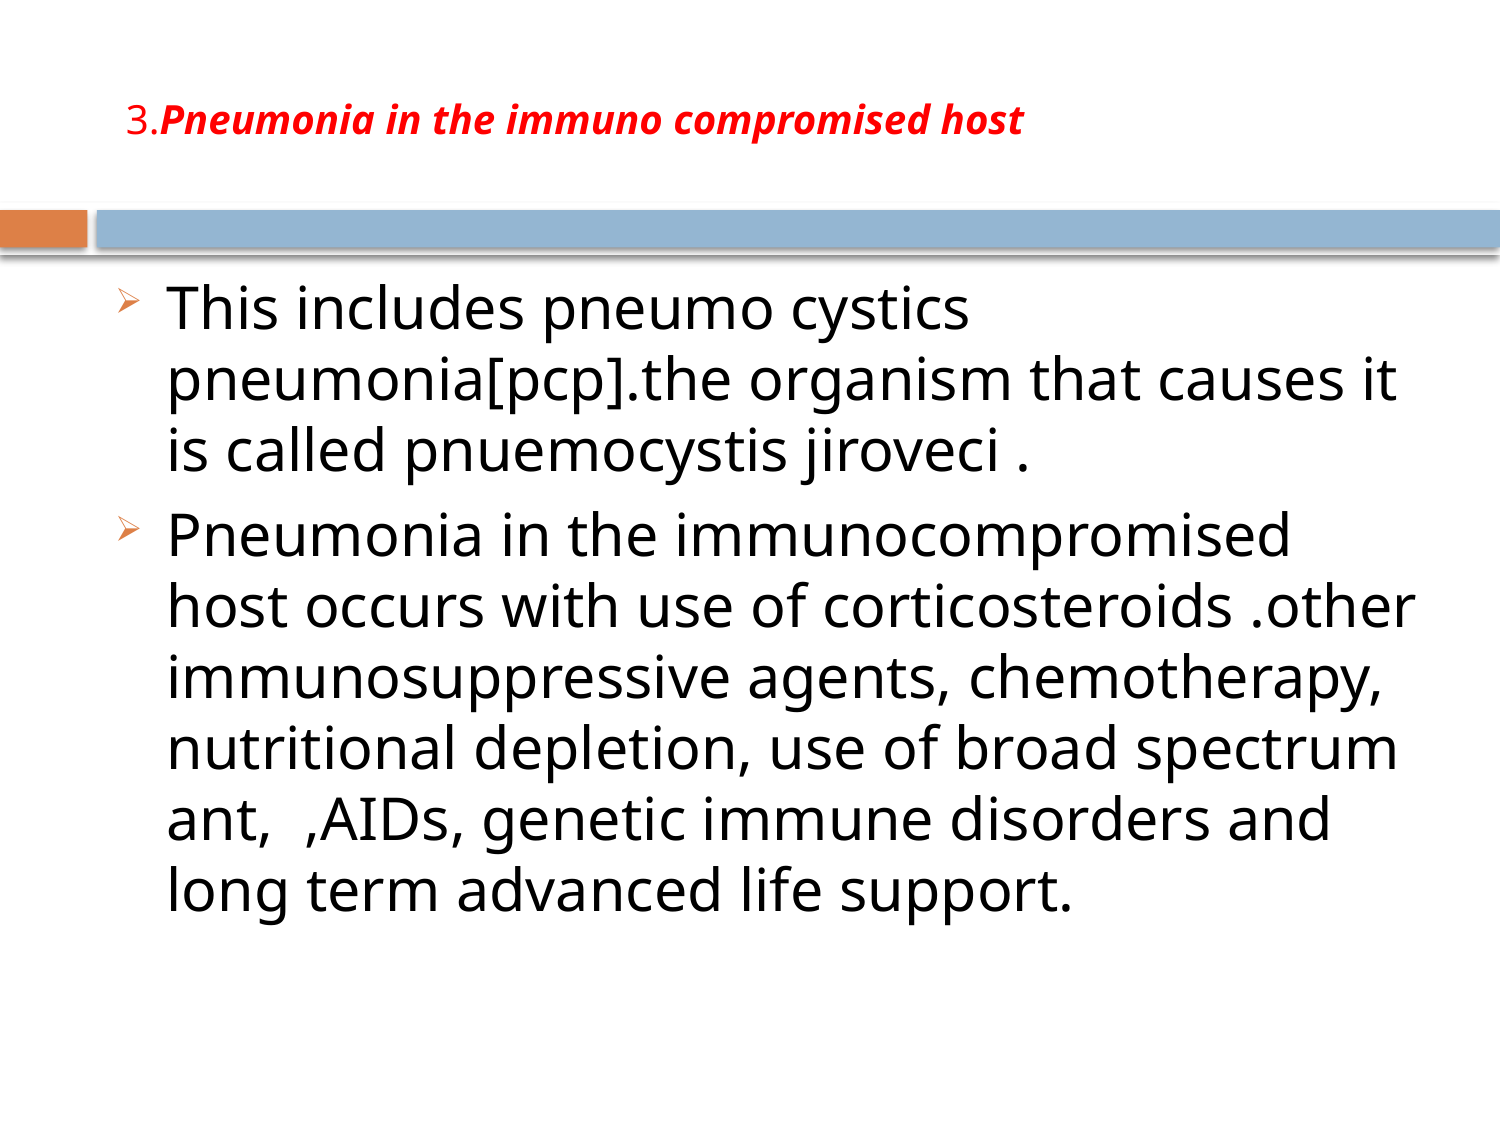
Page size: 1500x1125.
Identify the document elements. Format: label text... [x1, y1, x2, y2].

list This includes pneumo cystics pneumonia[pcp].the organism that causes it is called pnuemocystis jiroveci . Pneumonia in the immunocompromised host occurs with use of corticosteroids .other immunosuppressive agents, chemotherapy, nutritional depletion, use of broad spectrum ant, ,AIDs, genetic immune disorders and long term advanced life support. [100, 262, 1438, 1000]
title 3.Pneumonia in the immuno compromised host [100, 37, 1438, 200]
